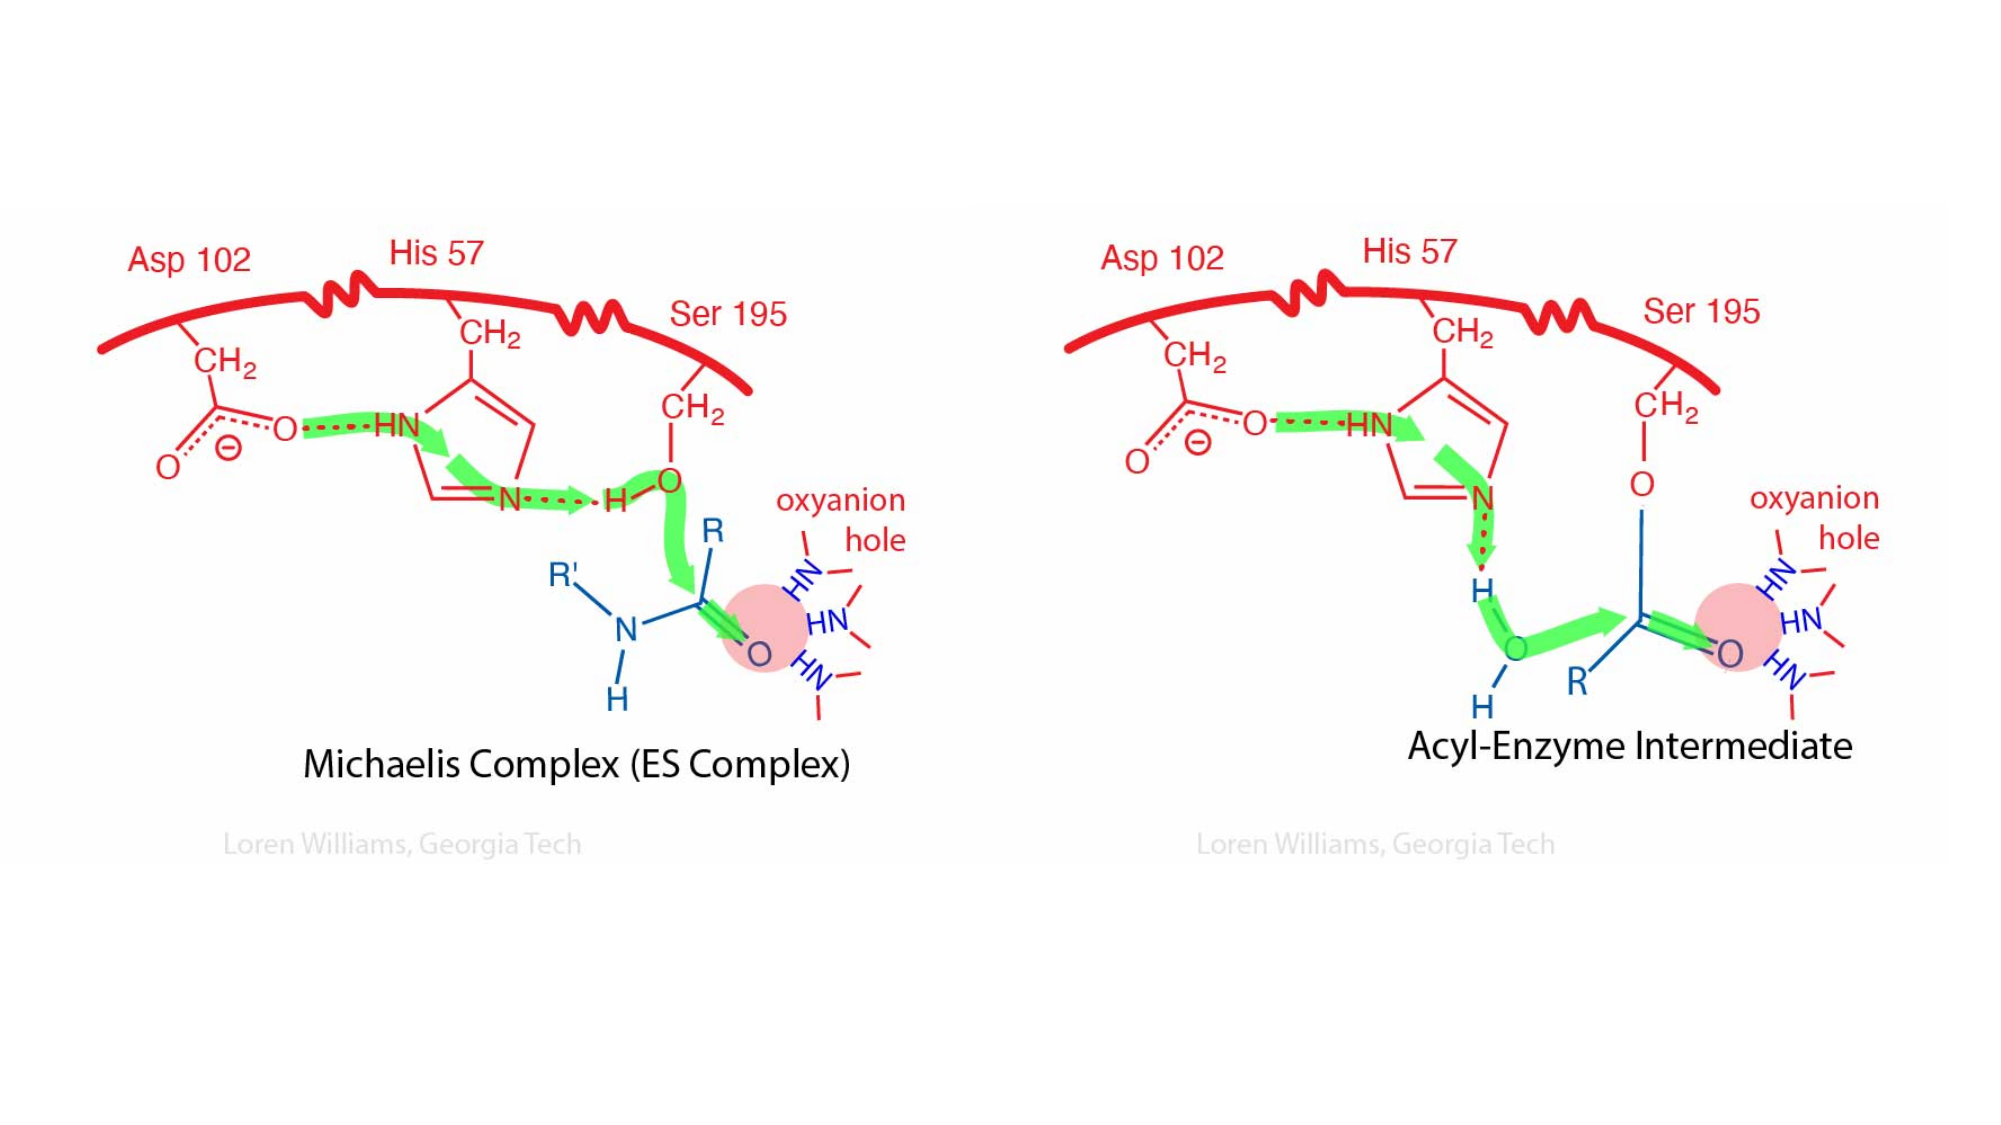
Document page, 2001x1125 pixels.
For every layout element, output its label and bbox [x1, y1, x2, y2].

picture [0, 204, 1948, 864]
